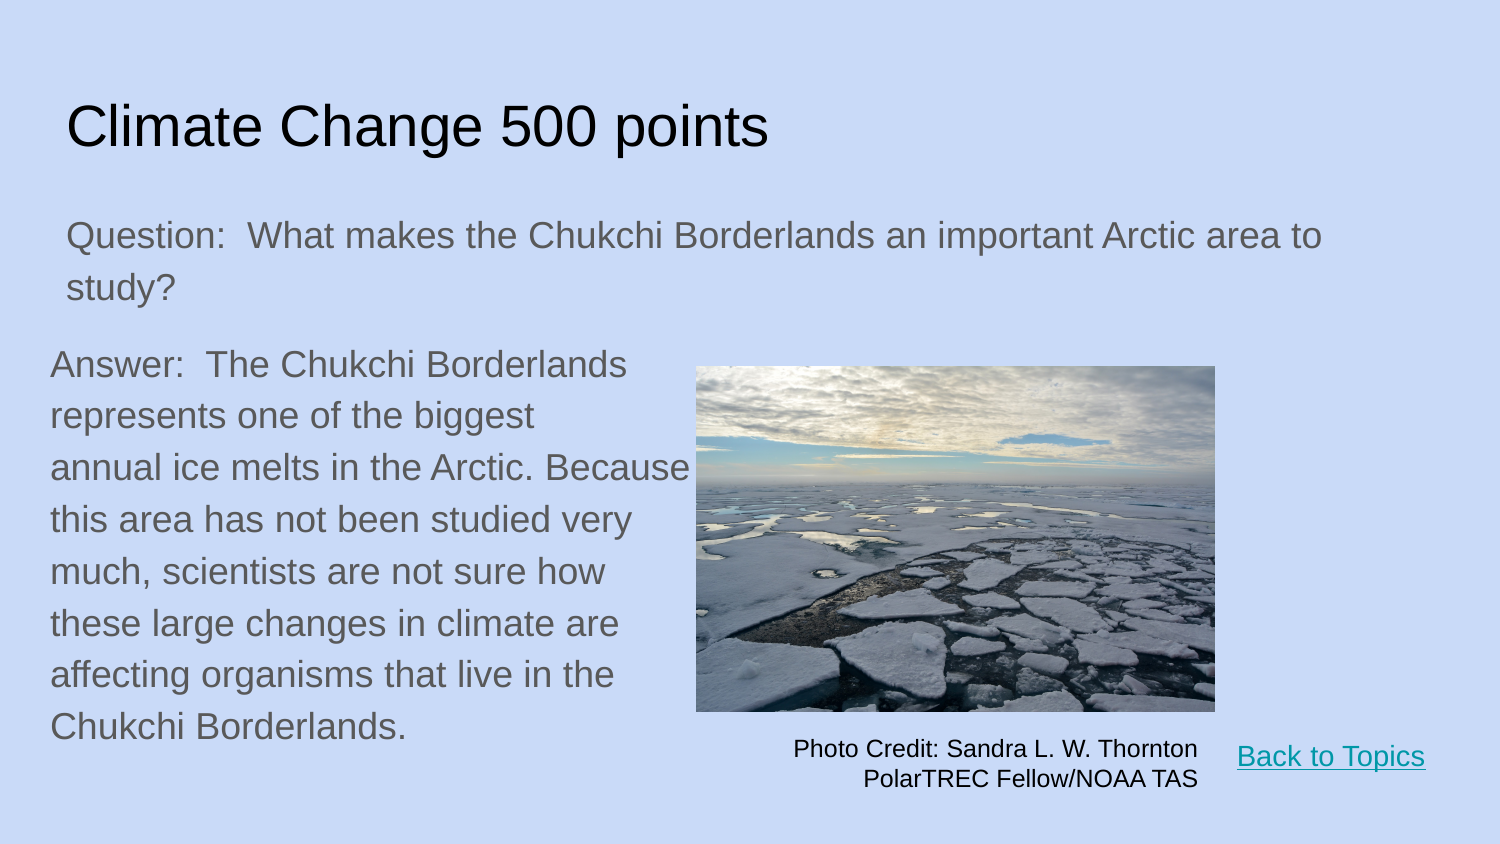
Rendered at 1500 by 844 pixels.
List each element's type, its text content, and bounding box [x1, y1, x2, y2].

text_box Back to Topics [887, 722, 1441, 806]
list Question: What makes the Chukchi Borderlands an important Arctic area to study? [51, 189, 1449, 319]
picture [696, 366, 1215, 713]
list Answer: The Chukchi Borderlands represents one of the biggest annual ice melts in the Arctic. Because this area has not been studied very much, scientists are not sure how these large changes in climate are affecting organisms that live in the Chukchi Borderlands. [34, 318, 1232, 806]
text_box Photo Credit: Sandra L. W. Thornton PolarTREC Fellow/NOAA TAS [574, 717, 1215, 792]
title Climate Change 500 points [51, 72, 1449, 167]
